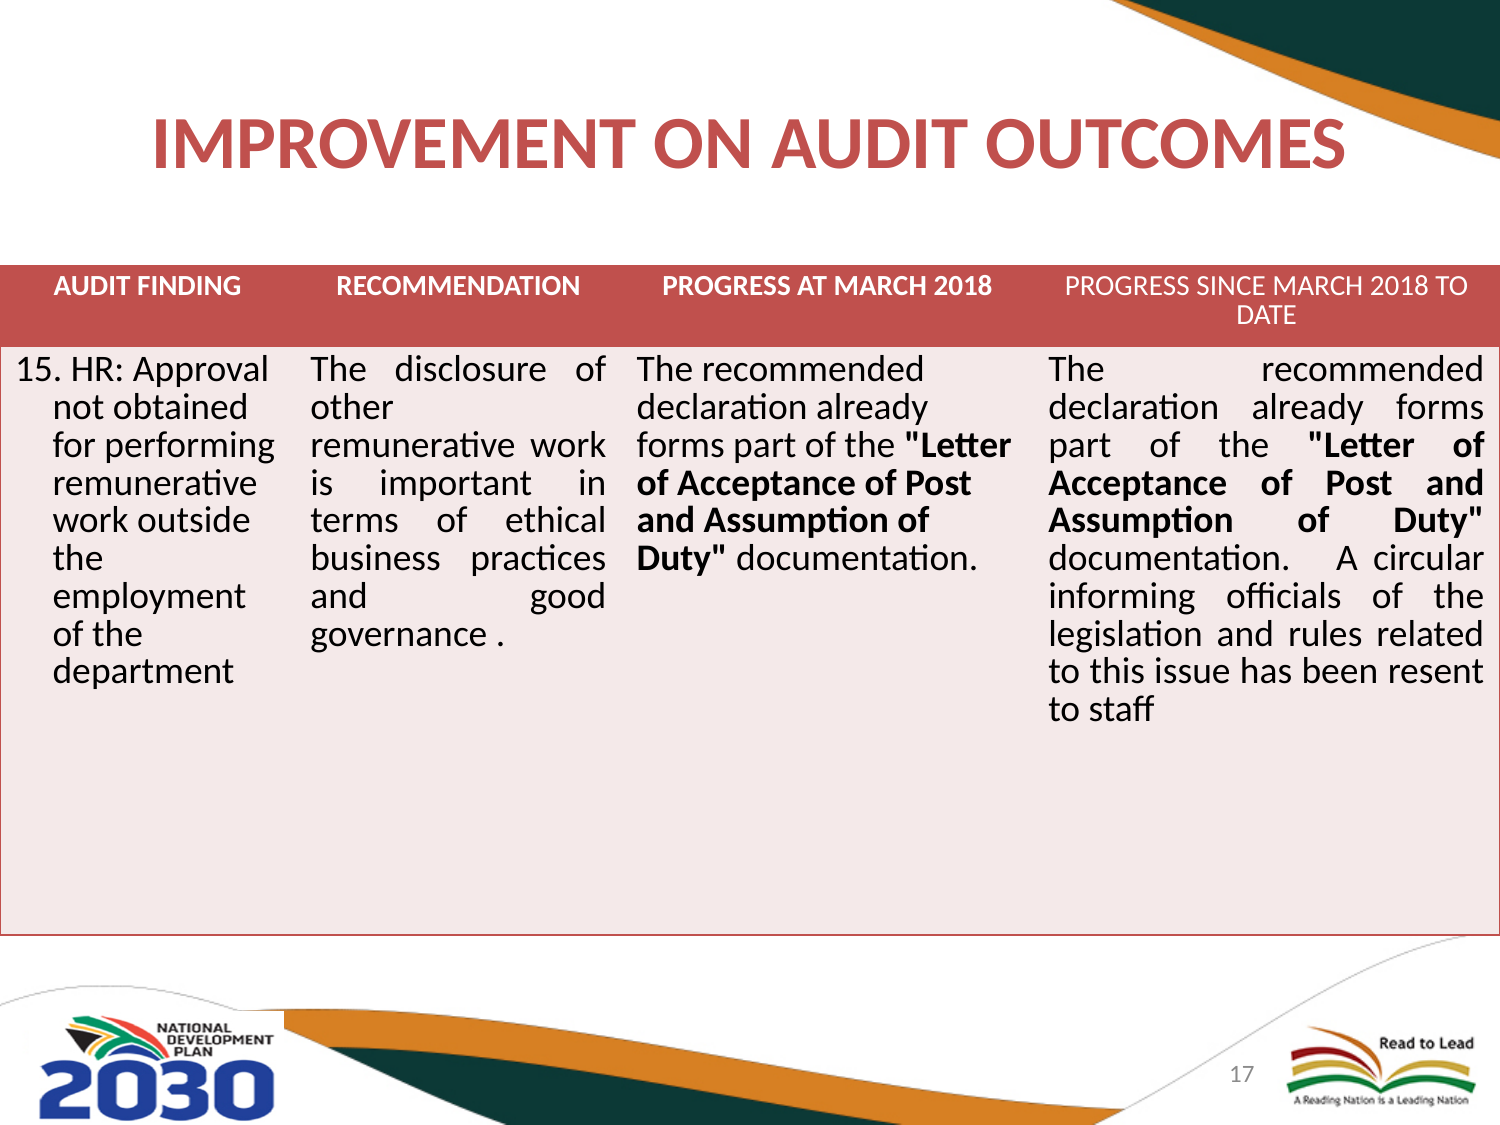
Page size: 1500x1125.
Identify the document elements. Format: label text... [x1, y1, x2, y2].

table_cell The recommended declaration already forms part of the "Letter of Acceptance of Post and Assumption of Duty" documentation. [622, 347, 1033, 934]
table_header RECOMMENDATION [295, 267, 622, 345]
table_cell 15. HR: Approval not obtained for performing remunerative work outside the employment of the department [1, 347, 295, 934]
picture [0, 936, 1500, 1125]
table_cell The disclosure of other remunerative work is important in terms of ethical business practices and good governance . [295, 347, 622, 934]
table_cell The recommended declaration already forms part of the "Letter of Acceptance of Post and Assumption of Duty" documentation. A circular informing officials of the legislation and rules related to this issue has been resent to staff [1033, 347, 1499, 934]
table_header PROGRESS AT MARCH 2018 [622, 267, 1033, 345]
title IMPROVEMENT ON AUDIT OUTCOMES [75, 45, 1425, 233]
table_header PROGRESS SINCE MARCH 2018 TO DATE [1033, 267, 1499, 345]
table_header AUDIT FINDING [1, 267, 295, 345]
slide_number 17 [1210, 1042, 1270, 1103]
picture [0, 0, 1500, 265]
